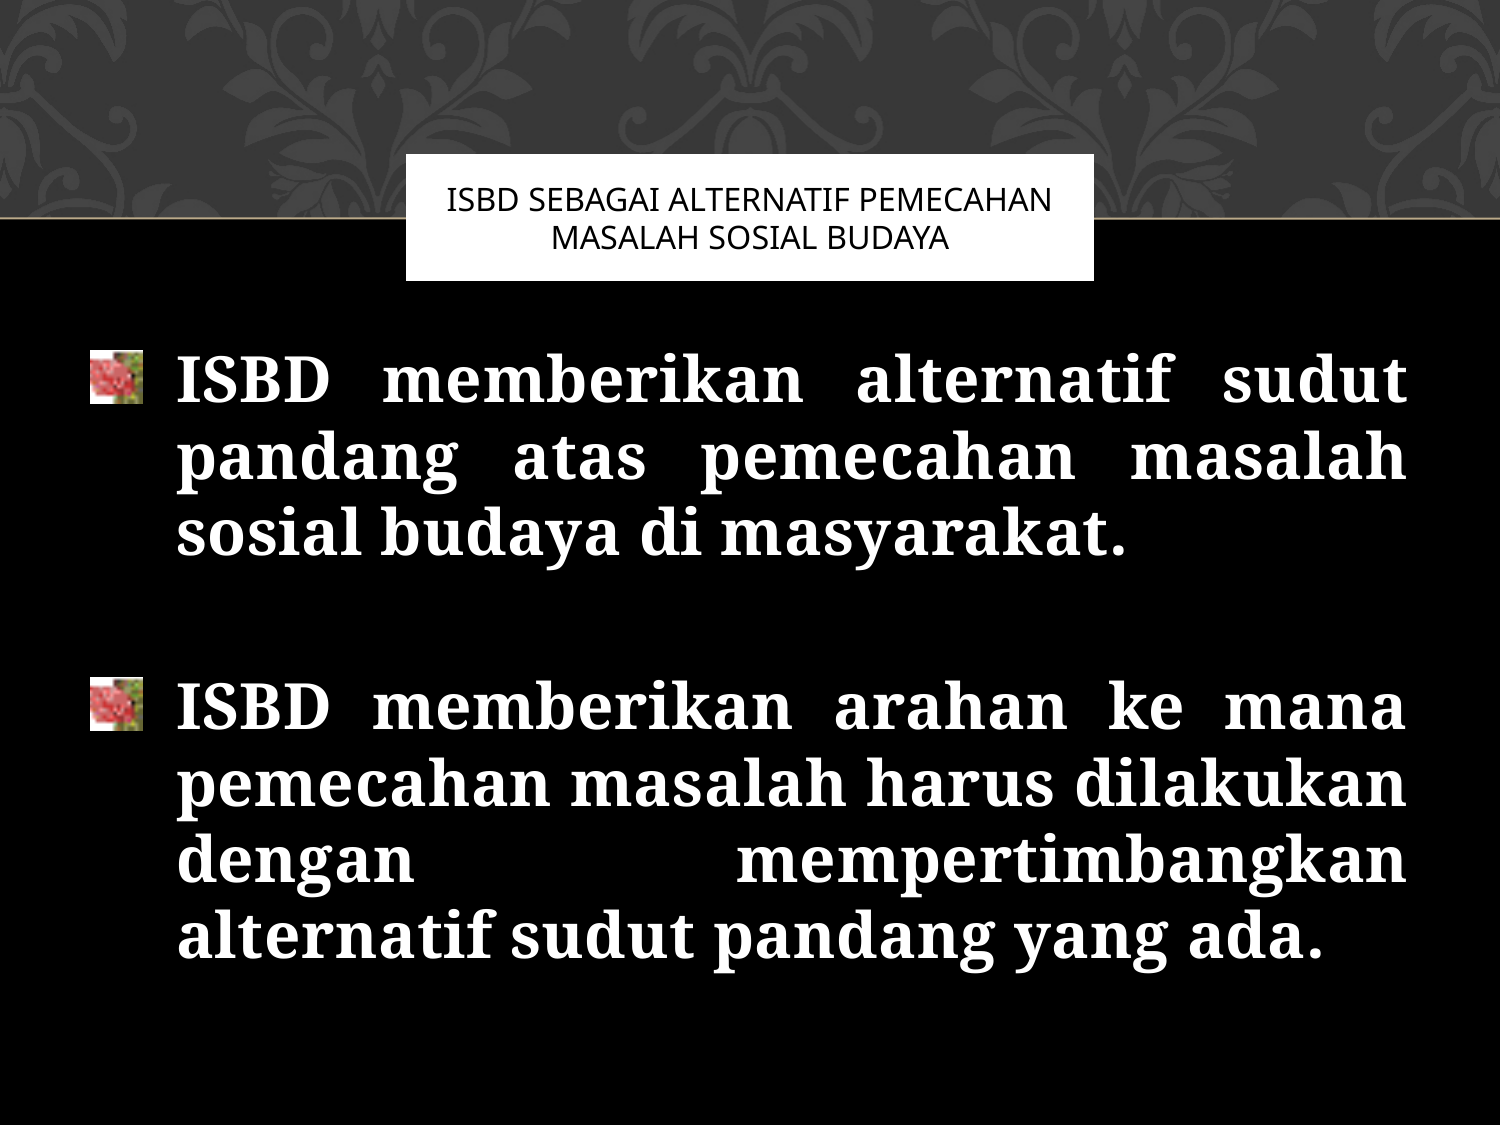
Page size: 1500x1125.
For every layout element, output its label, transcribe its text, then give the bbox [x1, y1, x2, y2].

title ISBD Sebagai Alternatif Pemecahan Masalah Sosial Budaya [406, 154, 1094, 281]
list ISBD memberikan alternatif sudut pandang atas pemecahan masalah sosial budaya di masyarakat. ISBD memberikan arahan ke mana pemecahan masalah harus dilakukan dengan mempertimbangkan alternatif sudut pandang yang ada. [75, 331, 1425, 1000]
picture [90, 350, 143, 404]
picture [90, 677, 143, 731]
